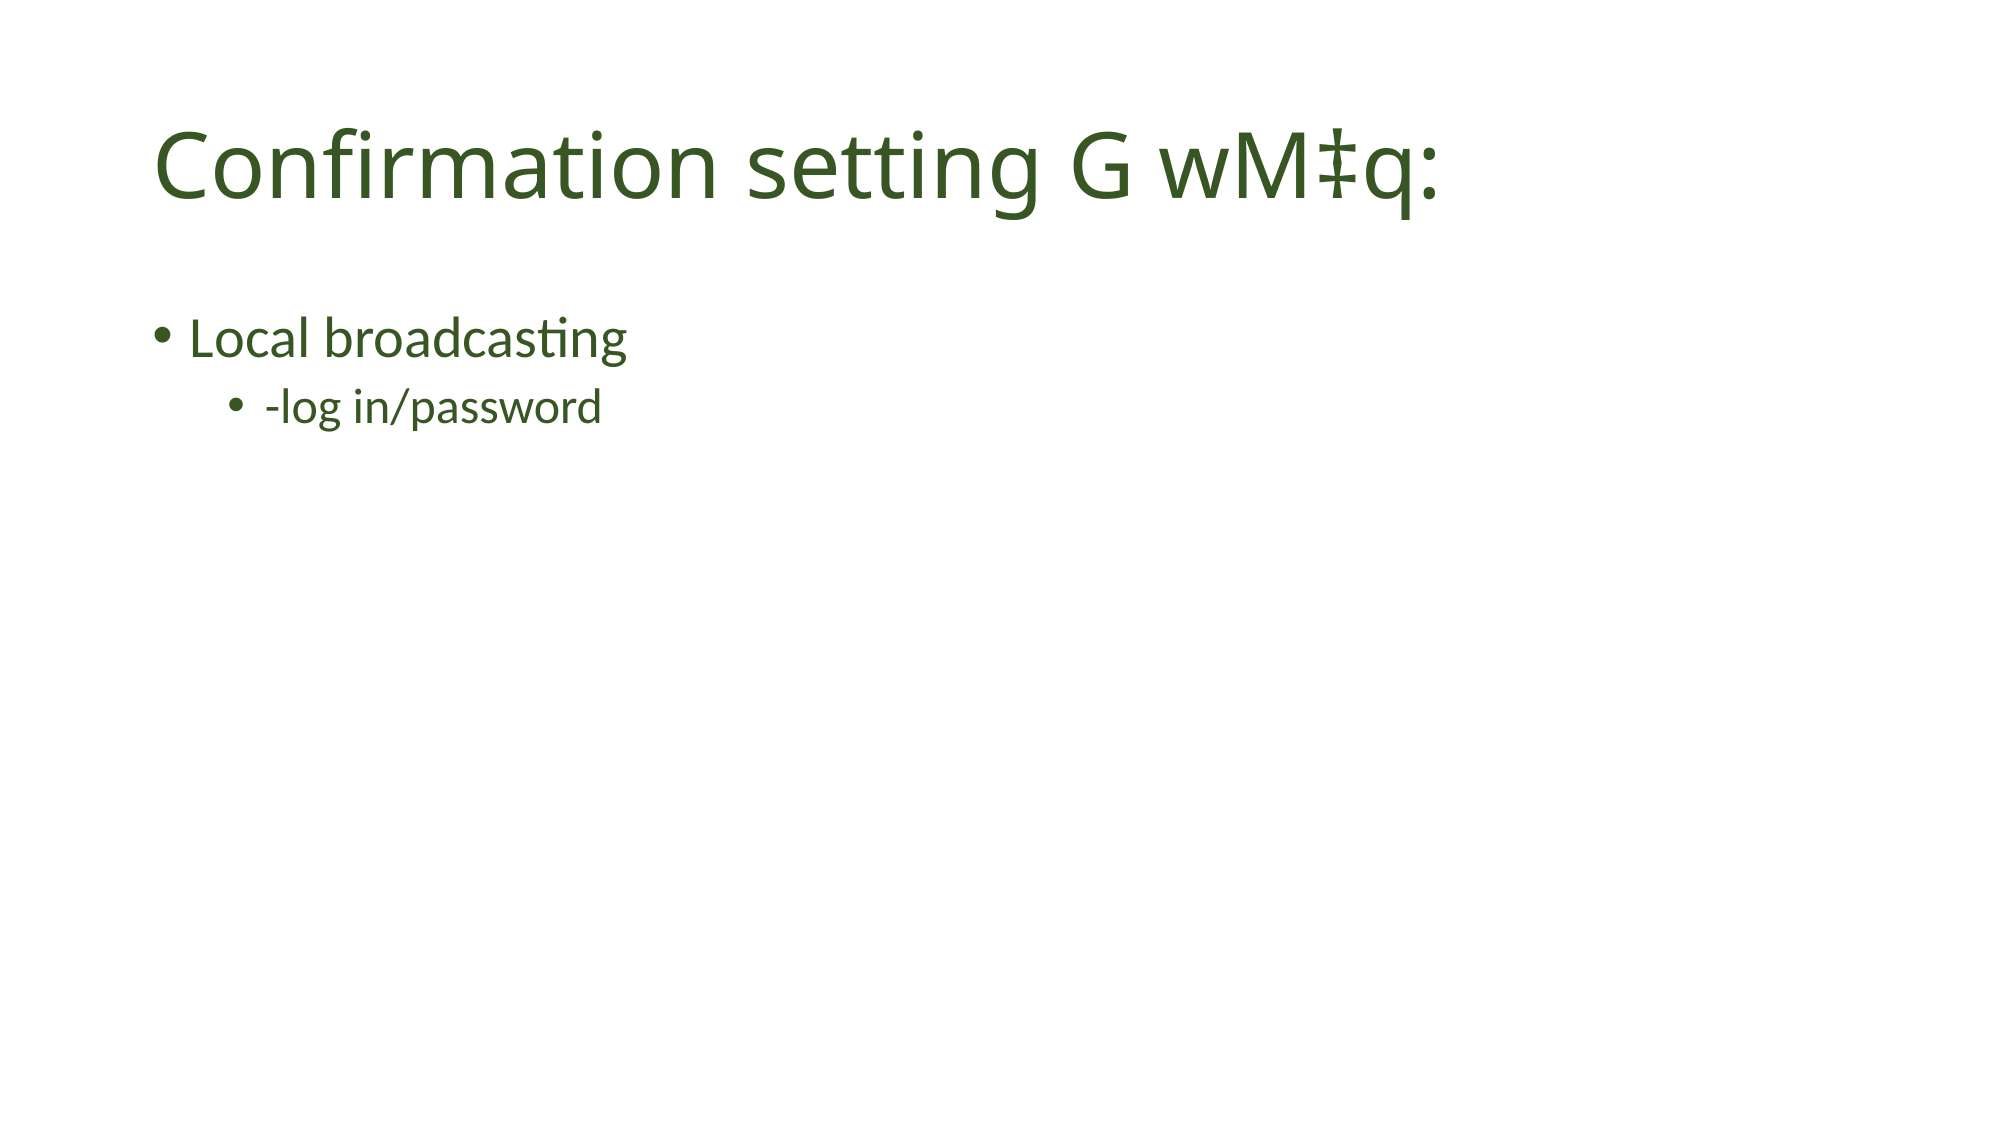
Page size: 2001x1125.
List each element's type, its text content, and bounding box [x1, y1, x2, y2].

title Confirmation setting G wM‡q: [137, 59, 1863, 278]
list Local broadcasting -log in/password [137, 299, 1863, 1014]
